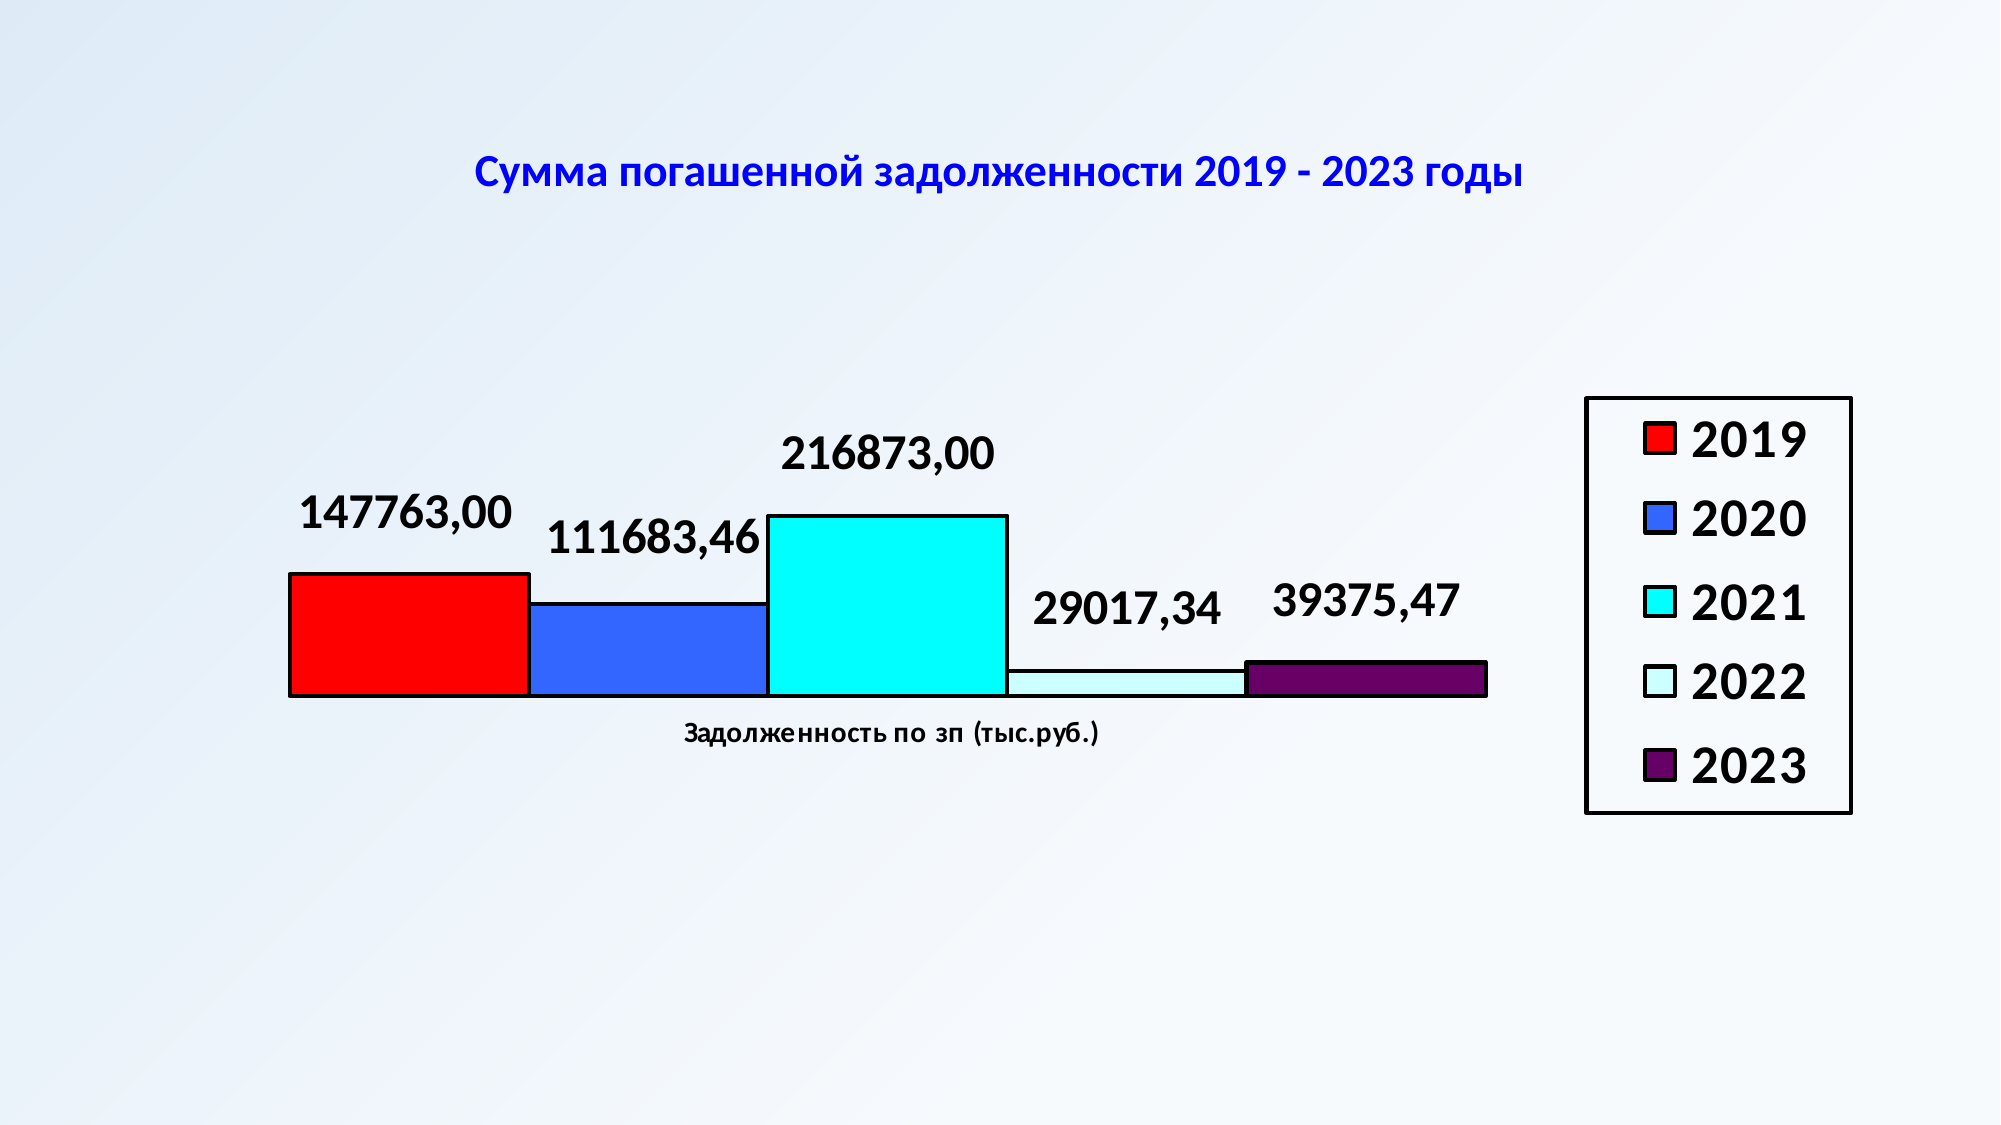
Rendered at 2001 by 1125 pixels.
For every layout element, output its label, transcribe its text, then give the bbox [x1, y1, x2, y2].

title Сумма погашенной задолженности 2019 - 2023 годы [137, 59, 1863, 278]
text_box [0, 352, 2000, 944]
